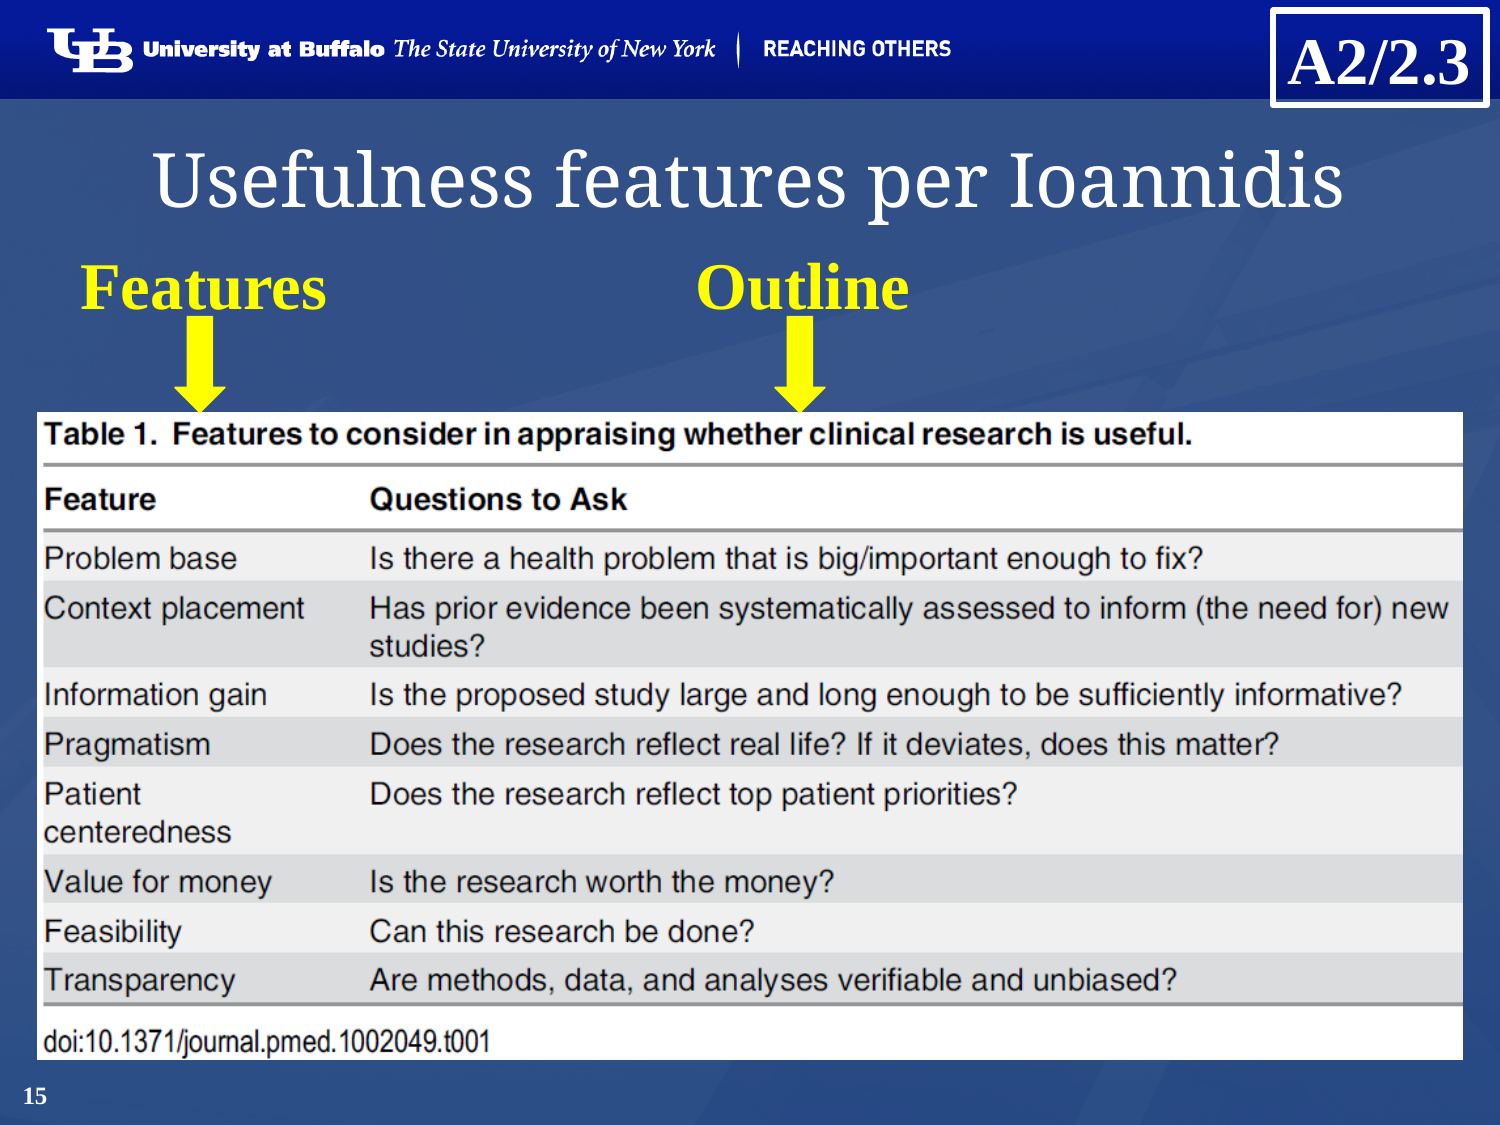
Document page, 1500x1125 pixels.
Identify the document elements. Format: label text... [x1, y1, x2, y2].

text_box A2/2.3 [1272, 10, 1487, 106]
slide_number 15 [0, 1065, 63, 1125]
title Usefulness features per Ioannidis [37, 125, 1463, 250]
text_box Features Outline [65, 235, 927, 330]
picture [0, 0, 1500, 99]
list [36, 412, 1463, 1060]
text_box [174, 316, 226, 410]
text_box [774, 316, 826, 410]
